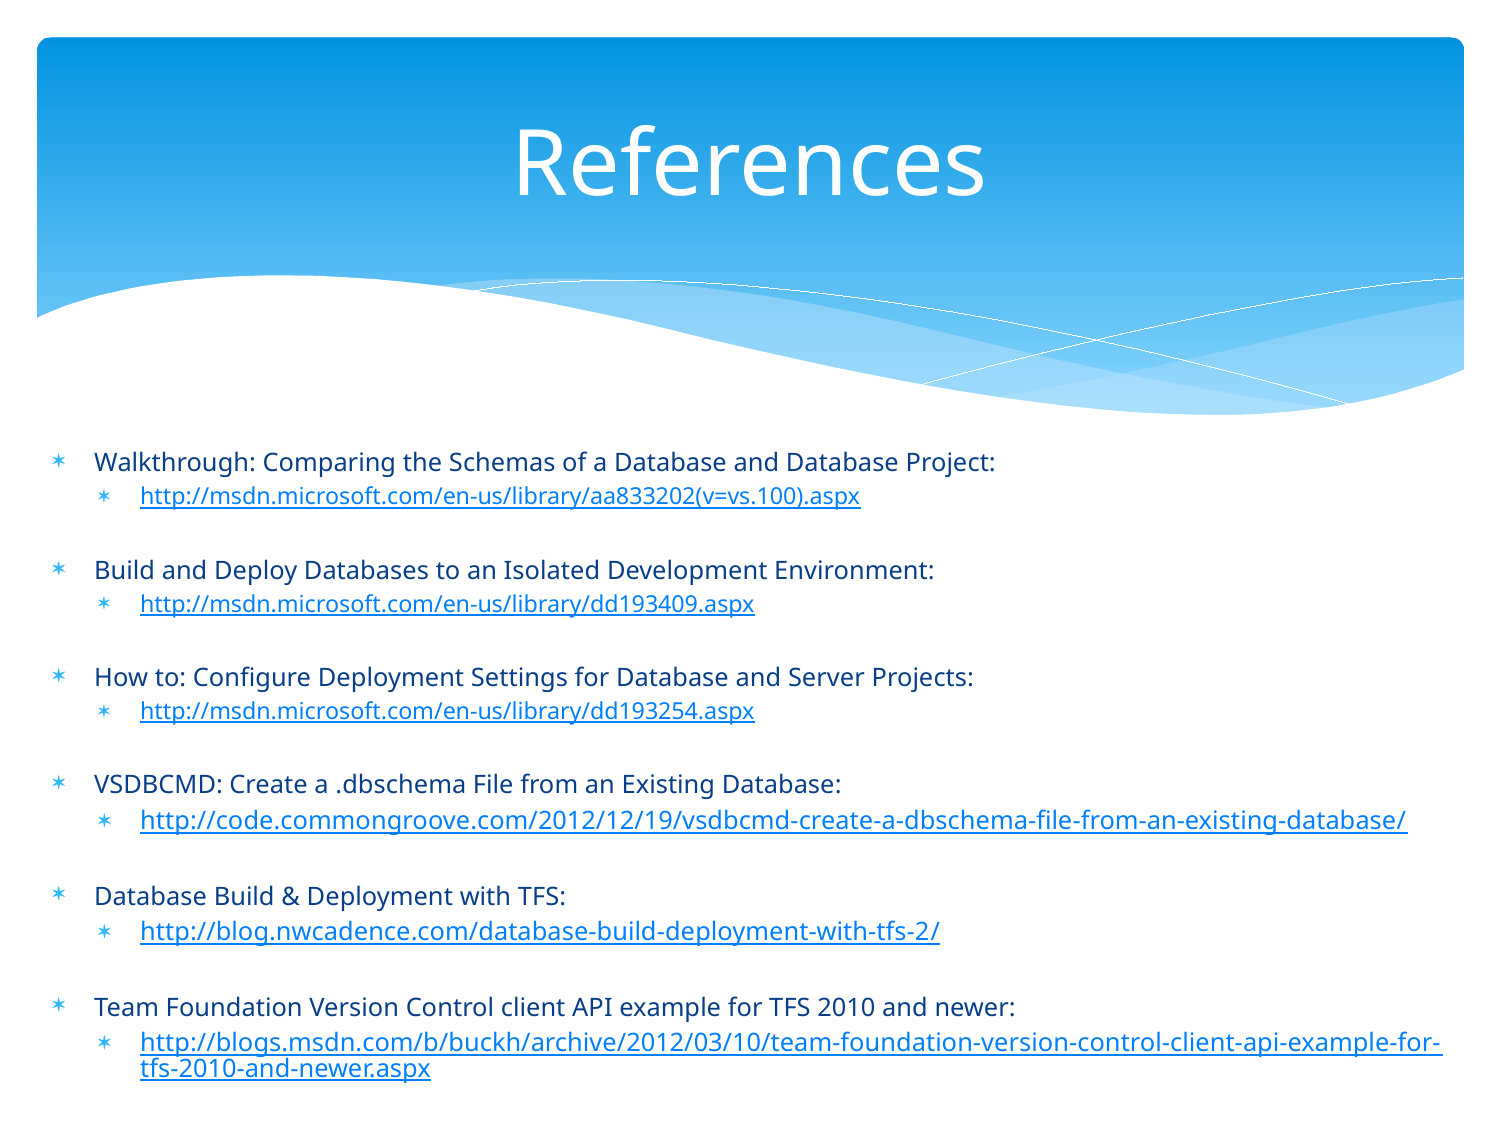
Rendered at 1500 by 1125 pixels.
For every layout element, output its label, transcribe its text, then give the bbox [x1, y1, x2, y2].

title References [75, 55, 1425, 261]
list Walkthrough: Comparing the Schemas of a Database and Database Project: http://msdn.microsoft.com/en-us/library/aa833202(v=vs.100).aspx Build and Deploy Databases to an Isolated Development Environment: http://msdn.microsoft.com/en-us/library/dd193409.aspx How to: Configure Deployment Settings for Database and Server Projects: http://msdn.microsoft.com/en-us/library/dd193254.aspx VSDBCMD: Create a .dbschema File from an Existing Database: http://code.commongroove.com/2012/12/19/vsdbcmd-create-a-dbschema-file-from-an-existing-database/ Database Build & Deployment with TFS: http://blog.nwcadence.com/database-build-deployment-with-tfs-2/ Team Foundation Version Control client API example for TFS 2010 and newer: http://blogs.msdn.com/b/buckh/archive/2012/03/10/team-foundation-version-control-client-api-example-for-tfs-2010-and-newer.aspx [37, 438, 1463, 1075]
